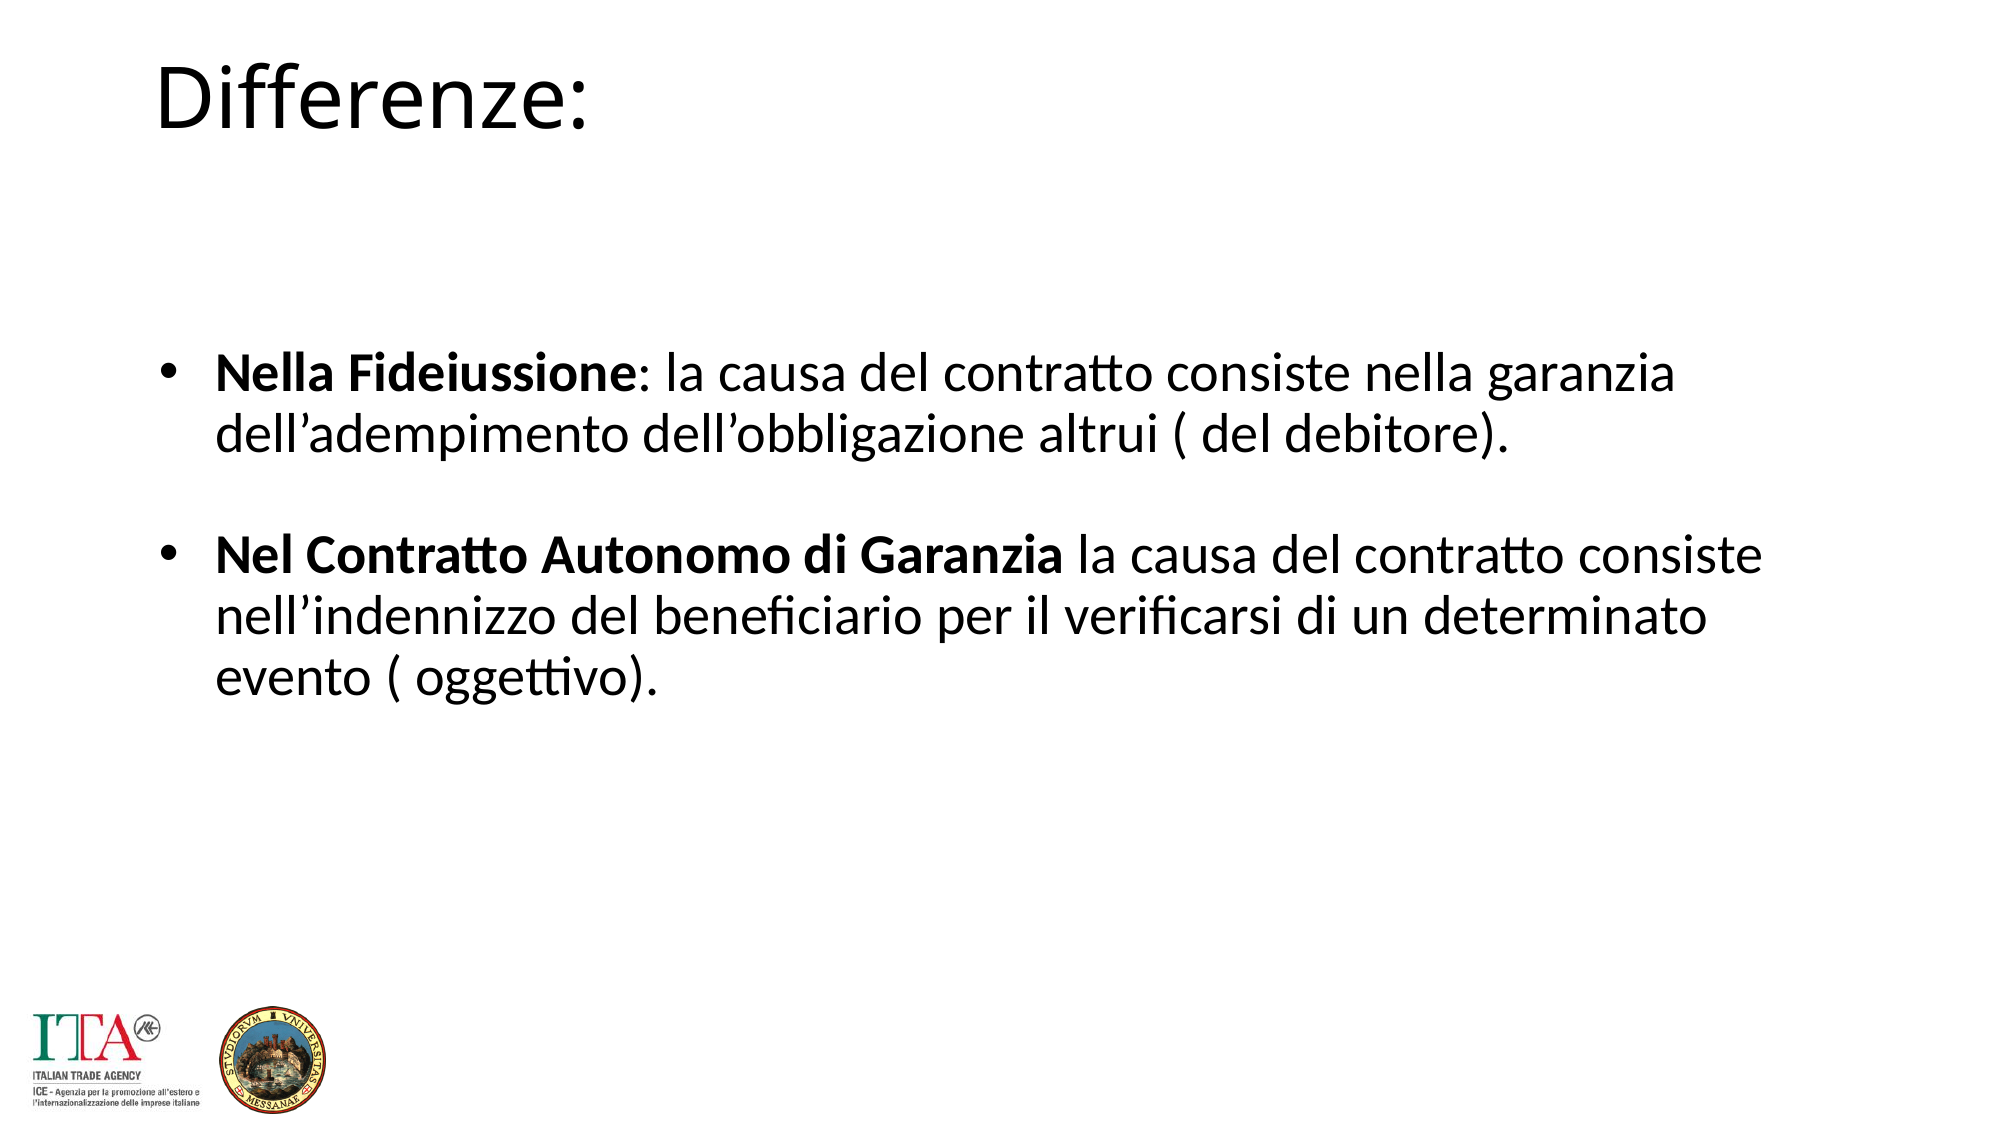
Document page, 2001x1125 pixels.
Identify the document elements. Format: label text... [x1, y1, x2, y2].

list Nella Fideiussione: la causa del contratto consiste nella garanzia dell’adempimento dell’obbligazione altrui ( del debitore). Nel Contratto Autonomo di Garanzia la causa del contratto consiste nell’indennizzo del beneficiario per il verificarsi di un determinato evento ( oggettivo). [143, 335, 1857, 719]
picture [19, 1000, 210, 1118]
picture [219, 1006, 326, 1114]
title Differenze: [138, 13, 1862, 189]
